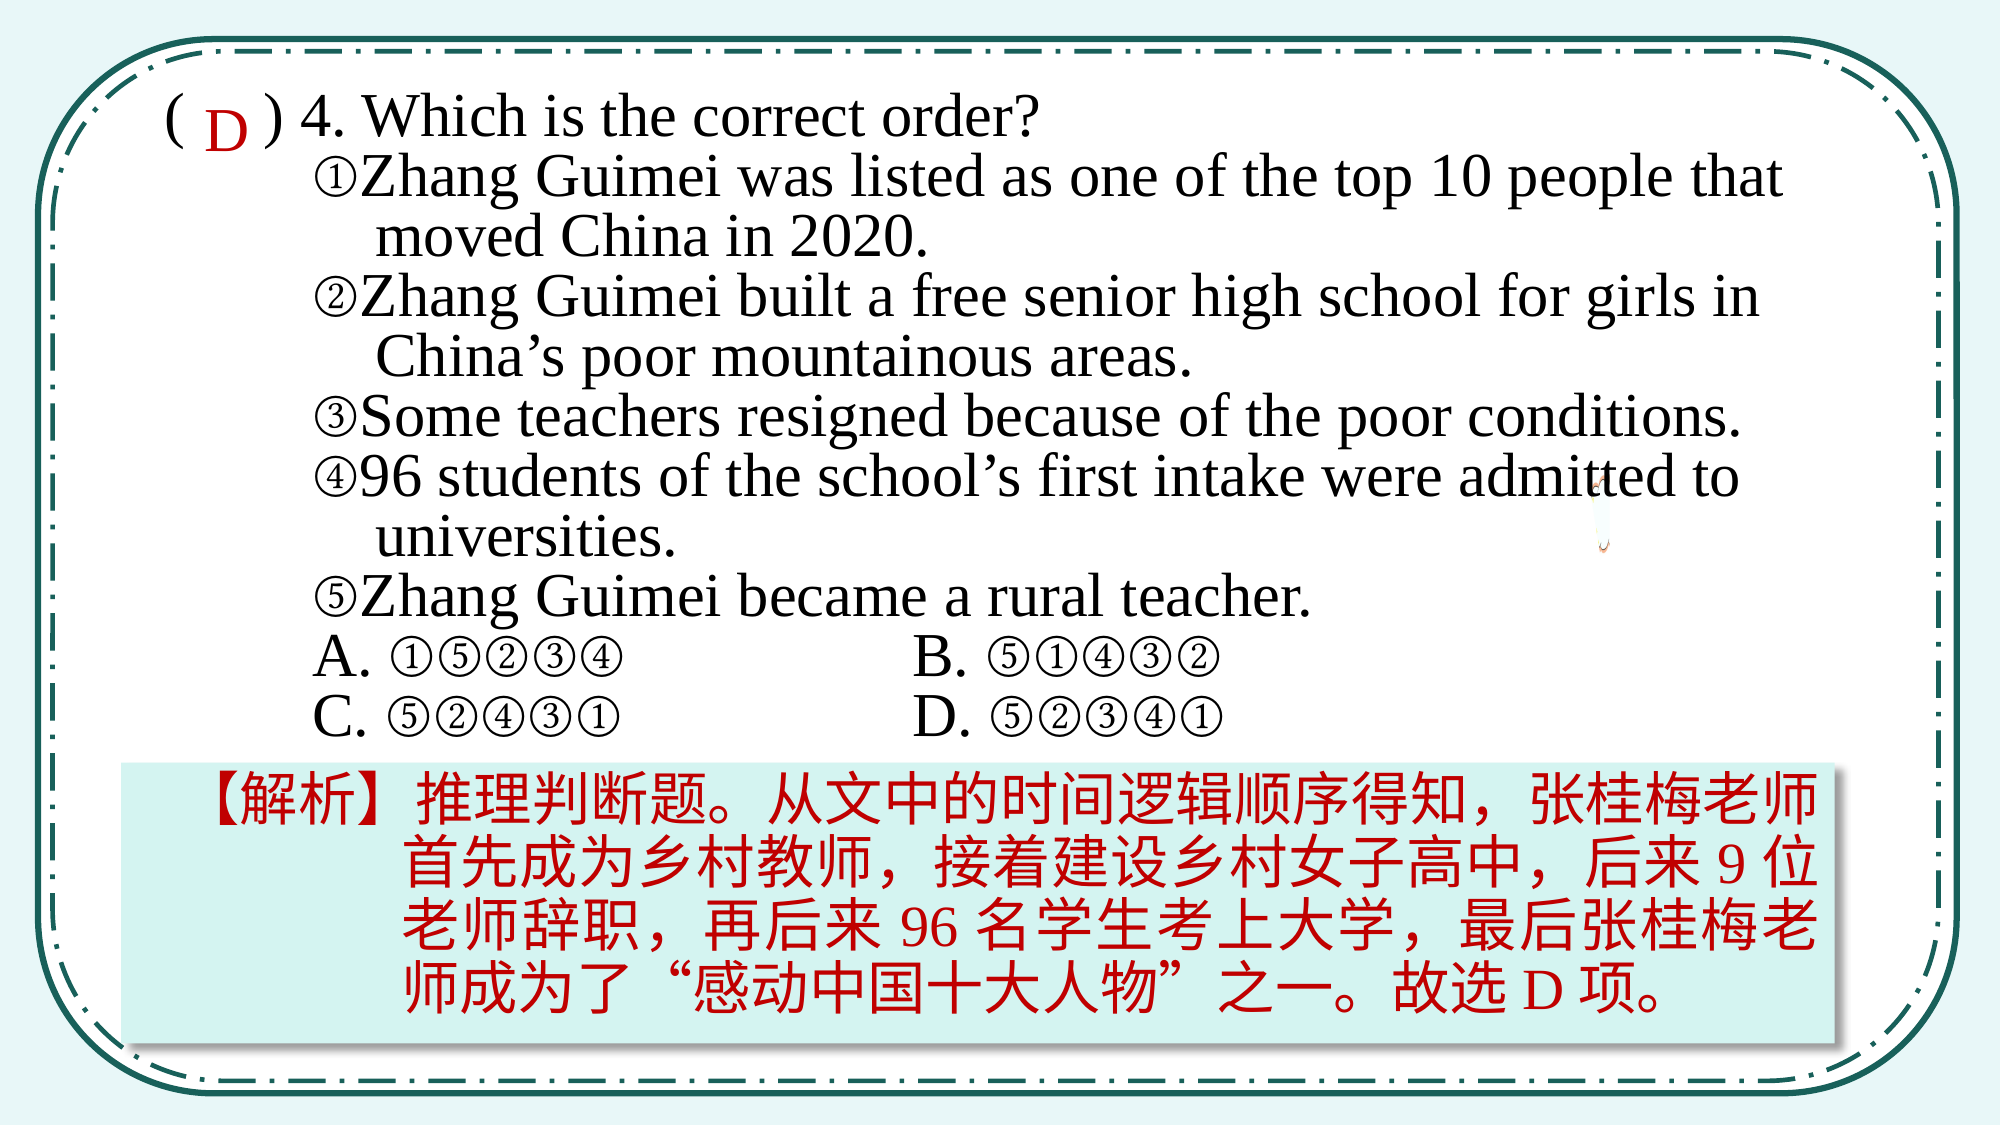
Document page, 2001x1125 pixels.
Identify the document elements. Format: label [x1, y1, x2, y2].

text_box [37, 38, 1958, 1094]
picture [0, 0, 2000, 1125]
